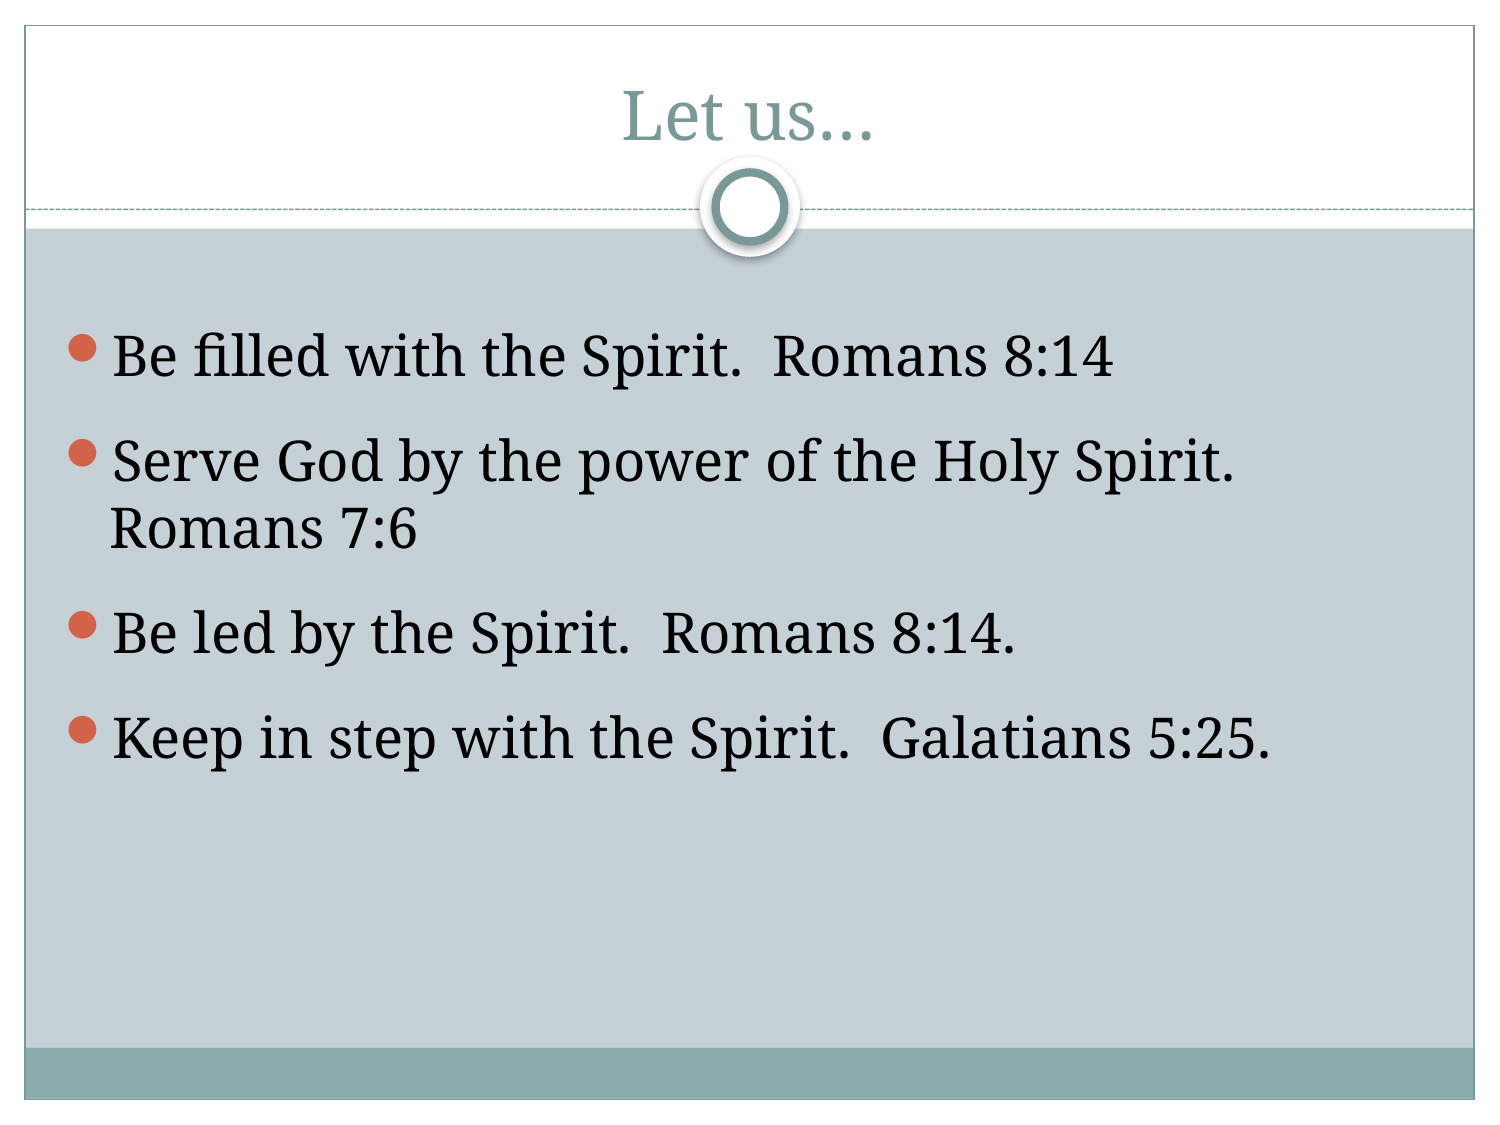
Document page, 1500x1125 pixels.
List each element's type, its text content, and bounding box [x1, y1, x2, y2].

list Be filled with the Spirit. Romans 8:14 Serve God by the power of the Holy Spirit. Romans 7:6 Be led by the Spirit. Romans 8:14. Keep in step with the Spirit. Galatians 5:25. [49, 312, 1445, 1001]
title Let us… [49, 37, 1450, 162]
